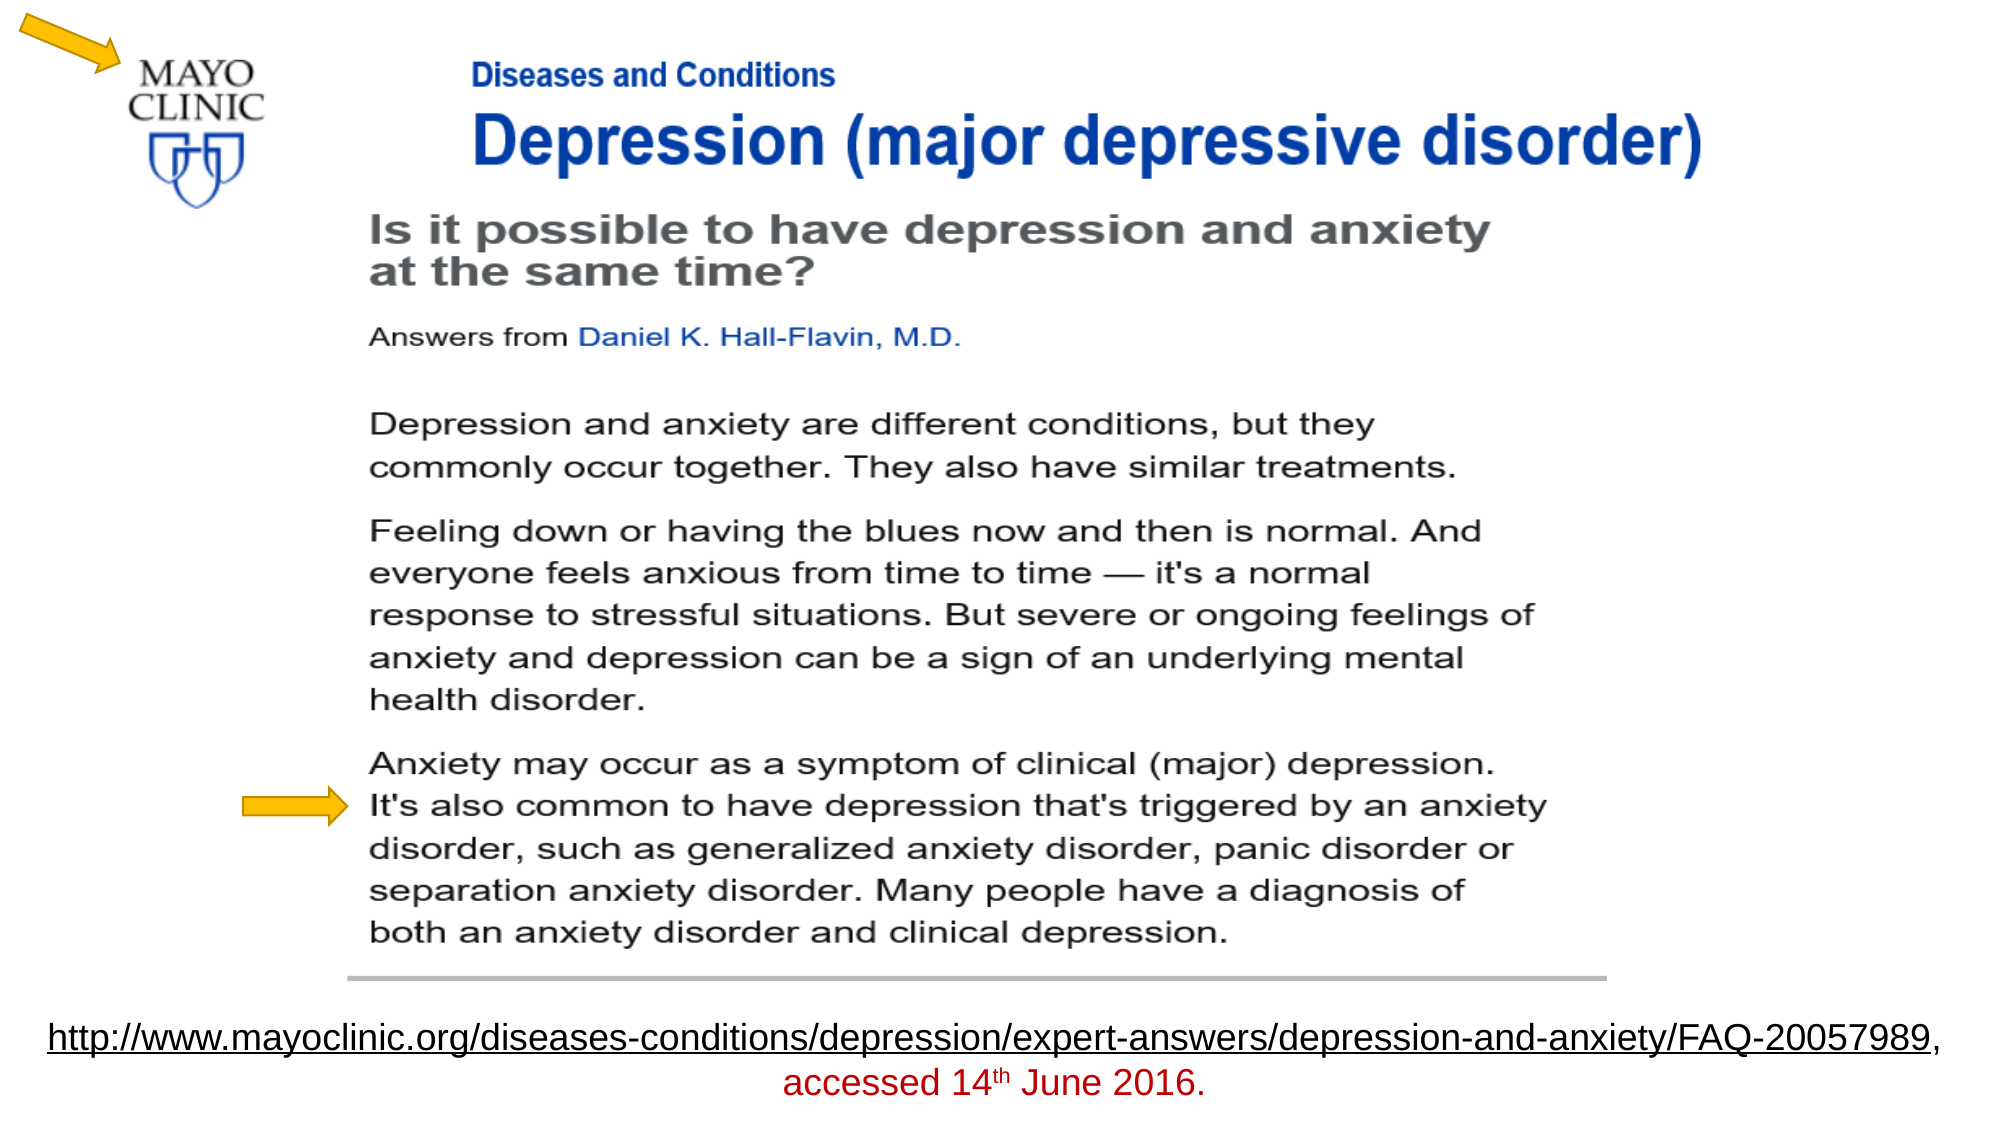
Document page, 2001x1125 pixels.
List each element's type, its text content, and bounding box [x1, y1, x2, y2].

text_box http://www.mayoclinic.org/diseases-conditions/depression/expert-answers/depression-and-anxiety/FAQ-20057989, accessed 14th June 2016. [16, 1005, 1973, 1111]
text_box [18, 12, 102, 75]
text_box [241, 785, 347, 827]
picture [102, 35, 1740, 981]
